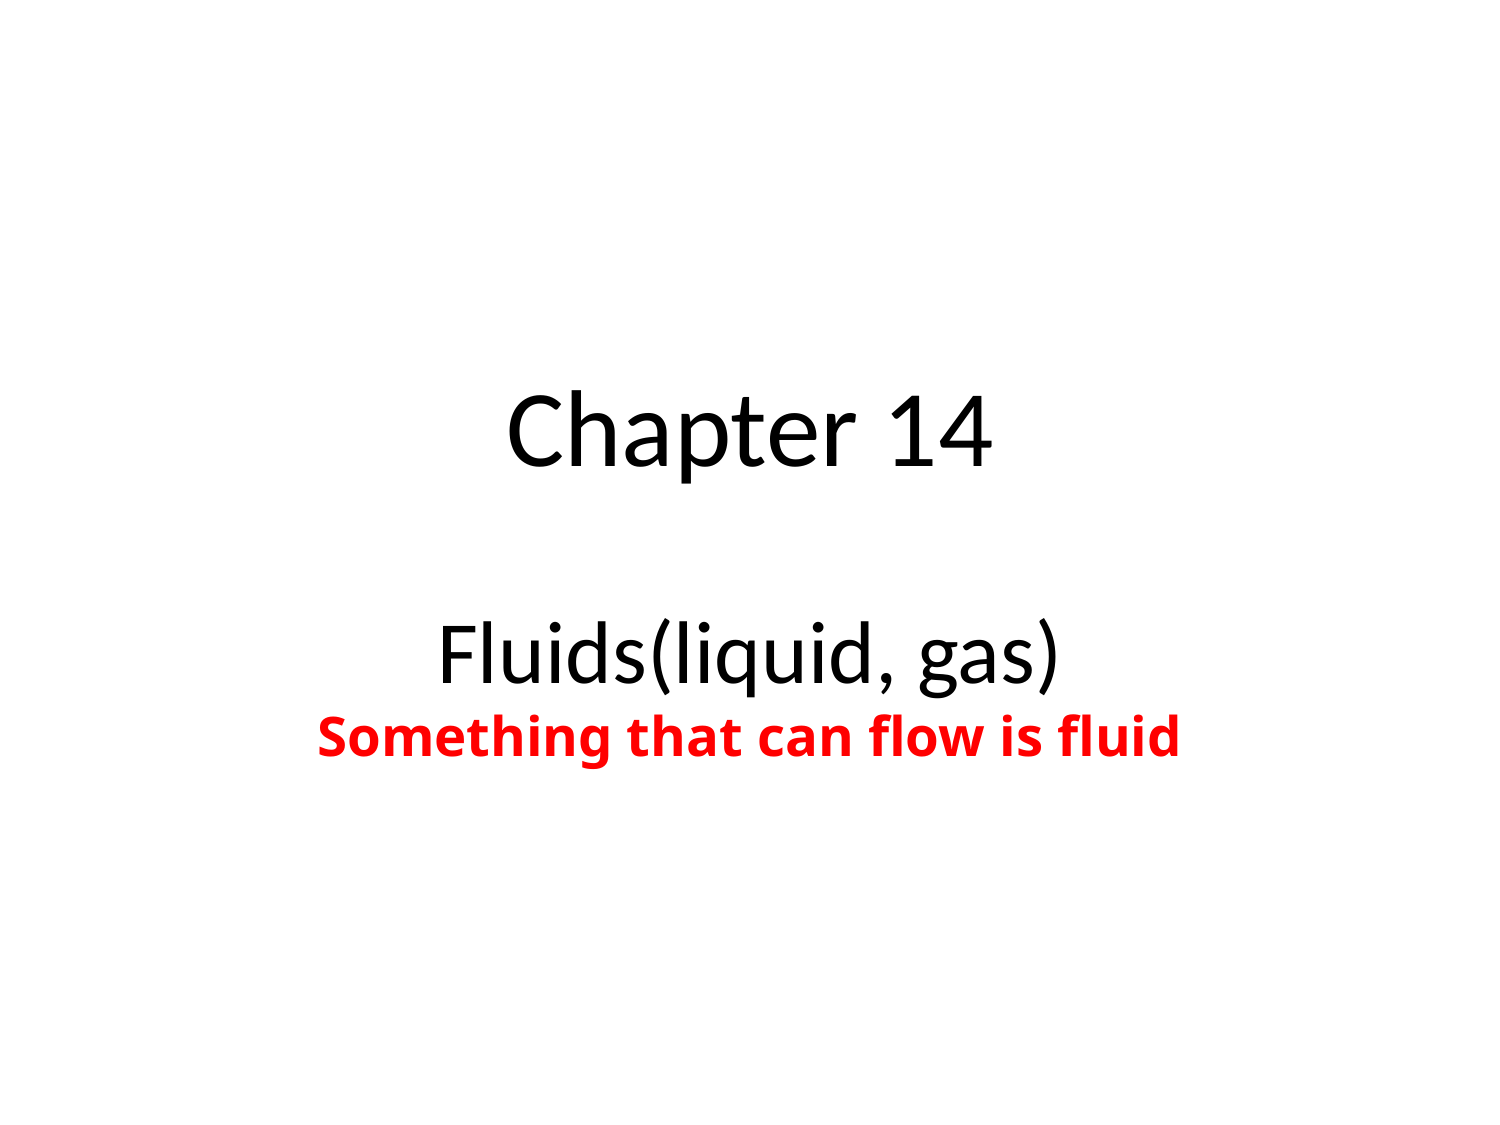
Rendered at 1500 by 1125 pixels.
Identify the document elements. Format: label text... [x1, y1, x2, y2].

title Chapter 14 Fluids(liquid, gas) Something that can flow is fluid [112, 349, 1388, 775]
